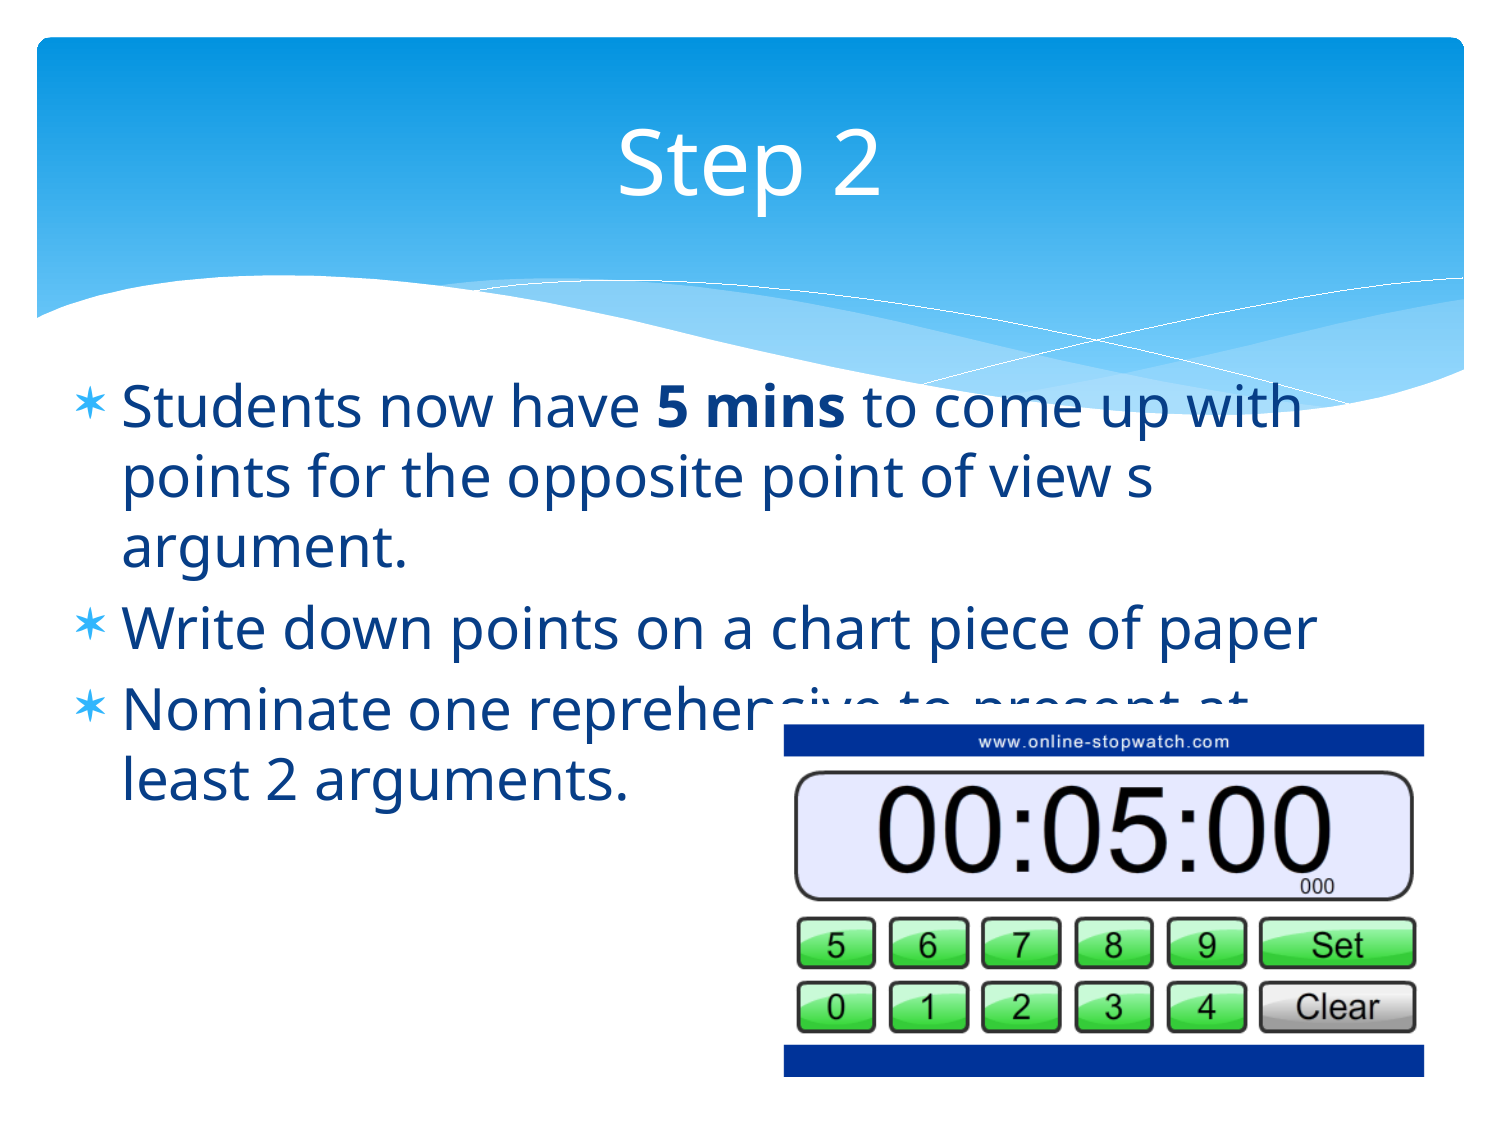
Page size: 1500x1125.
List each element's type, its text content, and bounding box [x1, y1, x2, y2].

title Step 2 [75, 55, 1425, 261]
list Students now have 5 mins to come up with points for the opposite point of view s argument. Write down points on a chart piece of paper Nominate one reprehensive to present at least 2 arguments. [61, 361, 1354, 486]
picture [761, 703, 1446, 1077]
